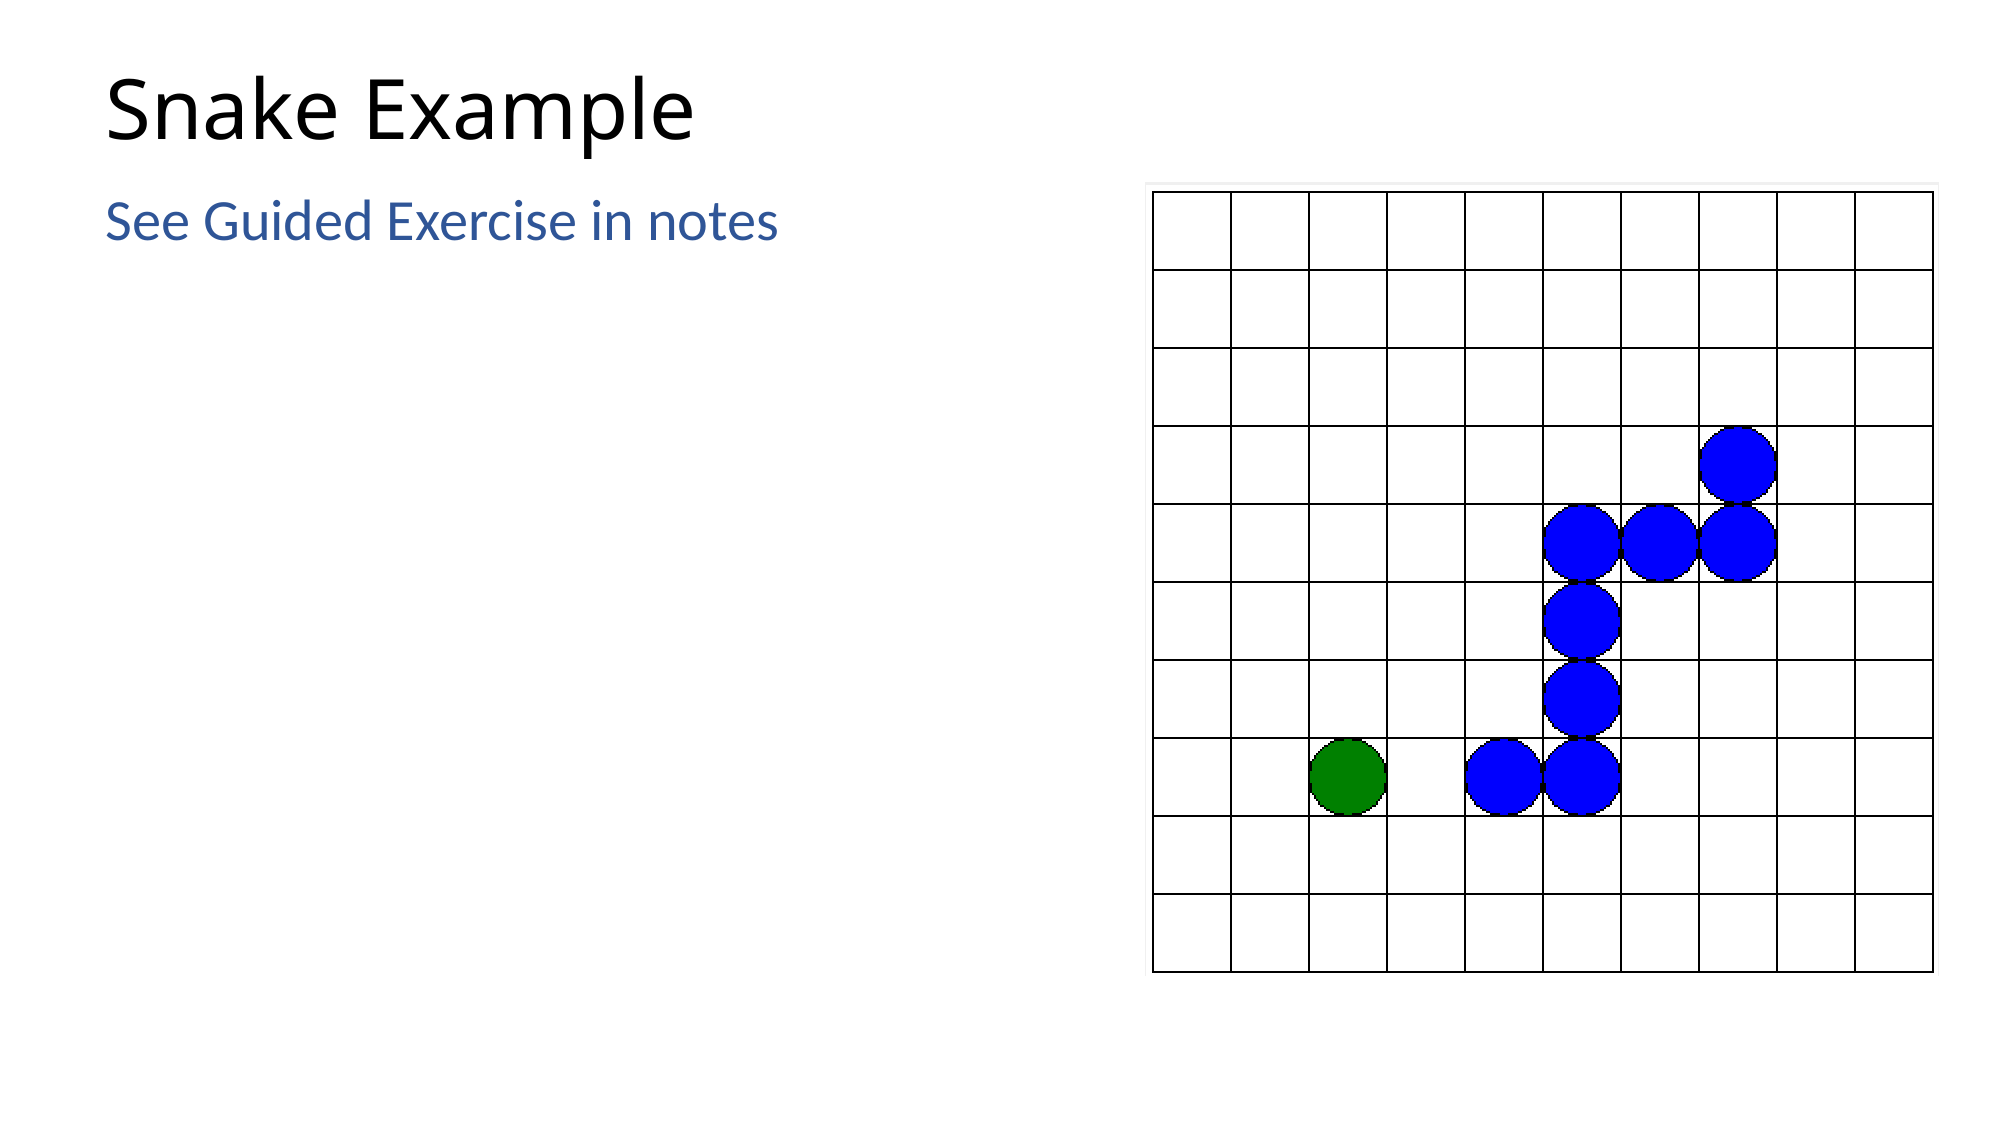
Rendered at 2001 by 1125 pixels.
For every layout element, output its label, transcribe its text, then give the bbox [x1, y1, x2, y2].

title Snake Example [90, 60, 1816, 164]
picture [1145, 182, 1939, 976]
list See Guided Exercise in notes [90, 182, 1145, 518]
